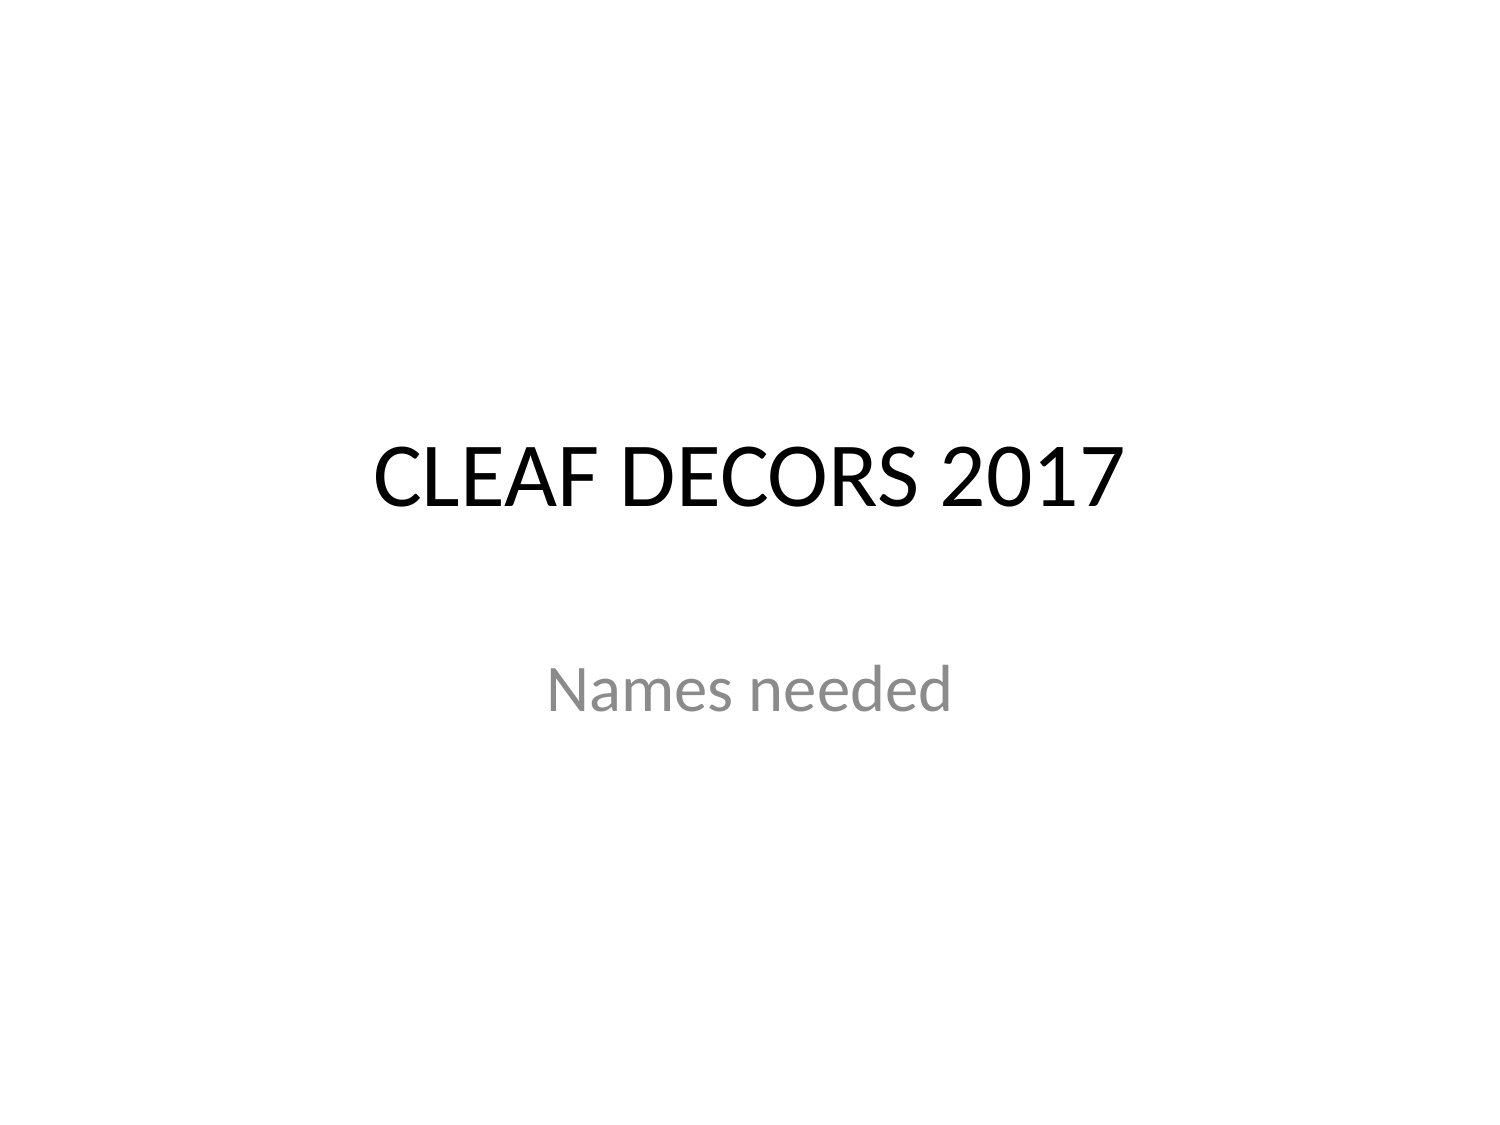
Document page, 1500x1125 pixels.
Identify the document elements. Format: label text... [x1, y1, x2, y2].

subtitle Names needed [225, 637, 1275, 925]
title CLEAF DECORS 2017 [112, 349, 1388, 591]
